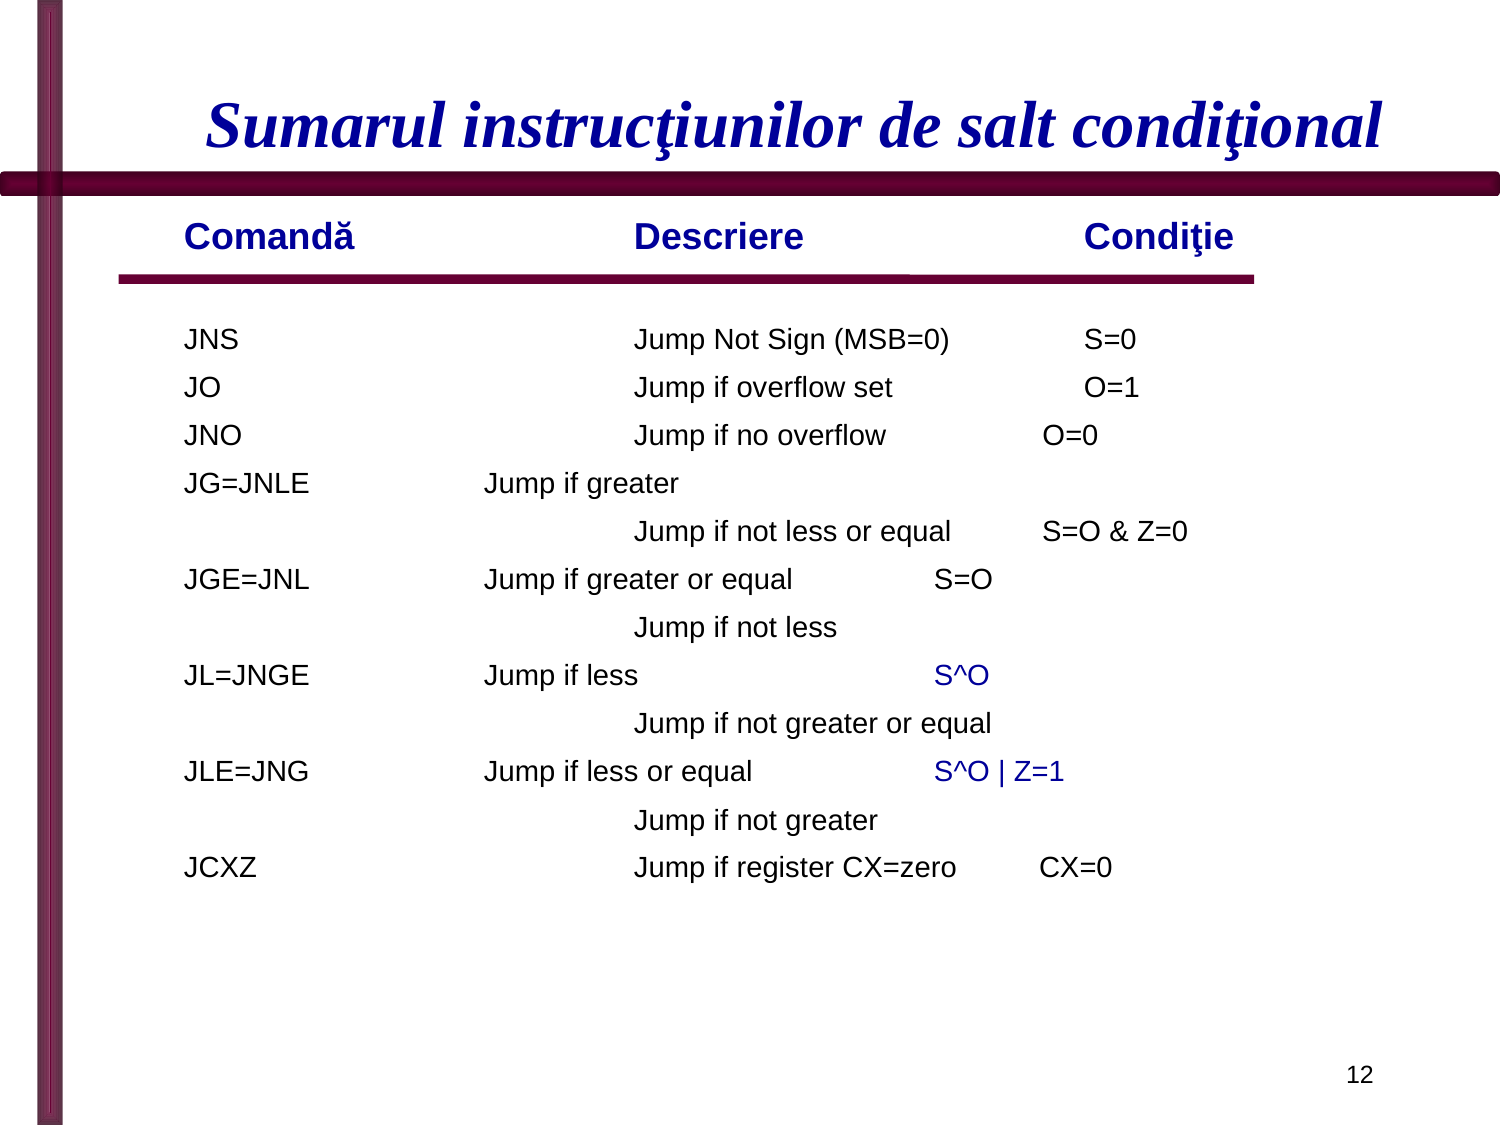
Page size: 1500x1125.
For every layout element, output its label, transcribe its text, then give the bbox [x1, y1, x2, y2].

title Sumarul instrucţiunilor de salt condiţional [125, 24, 1400, 169]
list Comandă Descriere Condiţie JNS Jump Not Sign (MSB=0) S=0 JO Jump if overflow set O=1 JNO Jump if no overflow O=0 JG=JNLE Jump if greater Jump if not less or equal S=O & Z=0 JGE=JNL Jump if greater or equal S=O Jump if not less JL=JNGE Jump if less S^O Jump if not greater or equal JLE=JNG Jump if less or equal S^O | Z=1 Jump if not greater JCXZ Jump if register CX=zero CX=0 [112, 204, 1388, 1000]
